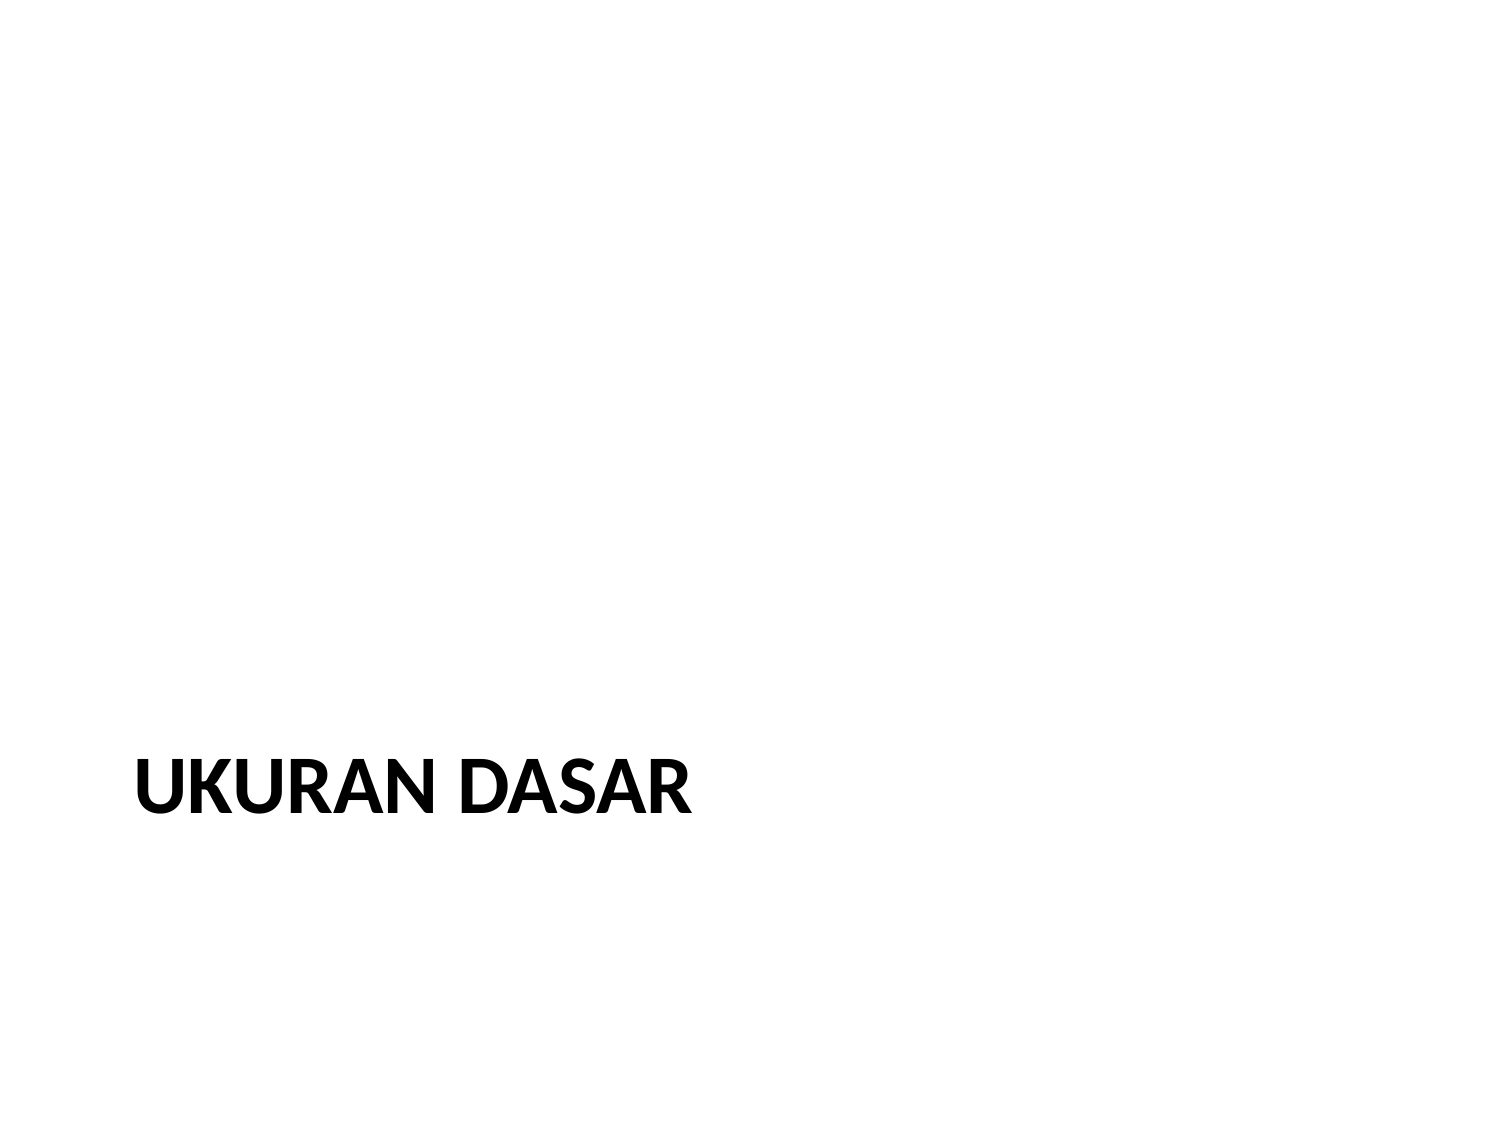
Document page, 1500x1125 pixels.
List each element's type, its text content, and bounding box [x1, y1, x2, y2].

title Ukuran dasar [118, 722, 1394, 947]
